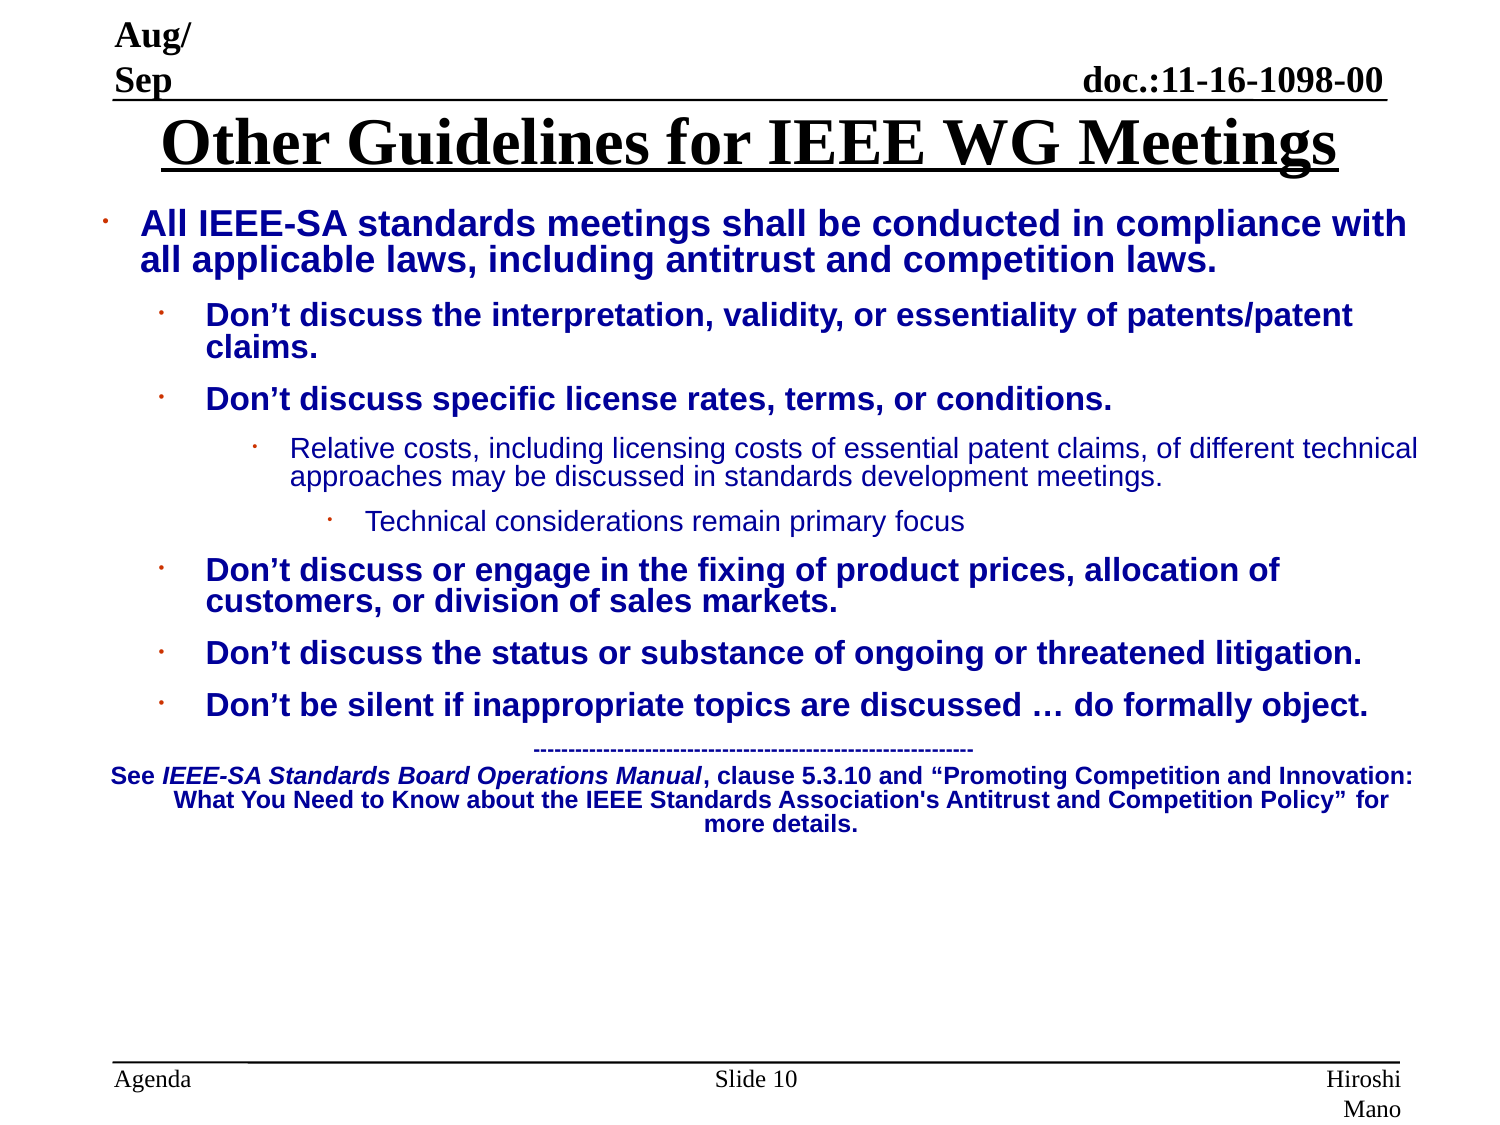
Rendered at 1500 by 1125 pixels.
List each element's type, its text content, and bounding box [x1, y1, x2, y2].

text_box All IEEE-SA standards meetings shall be conducted in compliance with all applicable laws, including antitrust and competition laws. Don’t discuss the interpretation, validity, or essentiality of patents/patent claims. Don’t discuss specific license rates, terms, or conditions. Relative costs, including licensing costs of essential patent claims, of different technical approaches may be discussed in standards development meetings. Technical considerations remain primary focus Don’t discuss or engage in the fixing of product prices, allocation of customers, or division of sales markets. Don’t discuss the status or substance of ongoing or threatened litigation. Don’t be silent if inappropriate topics are discussed … do formally object. --------------------------------------------------------------- See IEEE-SA Standards Board Operations Manual, clause 5.3.10 and “Promoting Competition and Innovation: What You Need to Know about the IEEE Standards Association's Antitrust and Competition Policy” for more details. [87, 174, 1438, 1025]
text_box [87, 37, 1438, 163]
footer Hiroshi Mano (KDTI) [1324, 1061, 1402, 1093]
slide_number Slide 10 [712, 1061, 800, 1093]
slide_number Aug/Sep [114, 54, 245, 101]
title Other Guidelines for IEEE WG Meetings [56, 87, 1444, 188]
